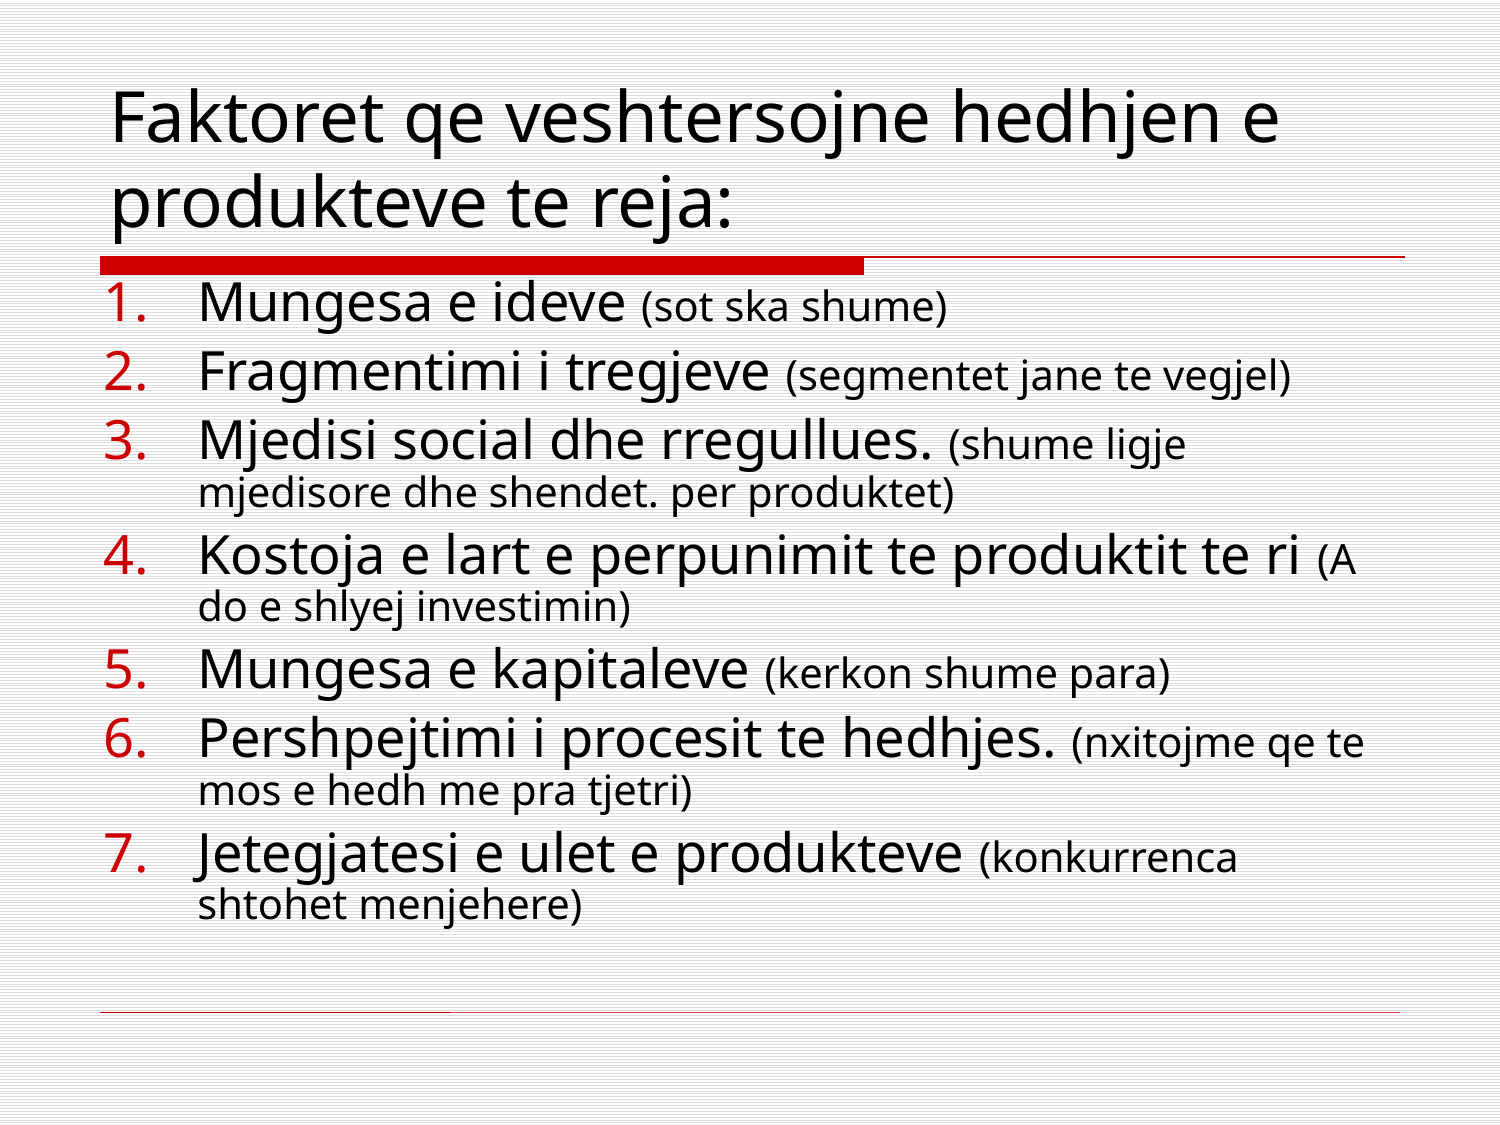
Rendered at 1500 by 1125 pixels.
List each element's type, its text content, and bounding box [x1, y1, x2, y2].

list Mungesa e ideve (sot ska shume) Fragmentimi i tregjeve (segmentet jane te vegjel) Mjedisi social dhe rregullues. (shume ligje mjedisore dhe shendet. per produktet) Kostoja e lart e perpunimit te produktit te ri (A do e shlyej investimin) Mungesa e kapitaleve (kerkon shume para) Pershpejtimi i procesit te hedhjes. (nxitojme qe te mos e hedh me pra tjetri) Jetegjatesi e ulet e produkteve (konkurrenca shtohet menjehere) [88, 266, 1402, 1039]
title Faktoret qe veshtersojne hedhjen e produkteve te reja: [93, 49, 1407, 250]
